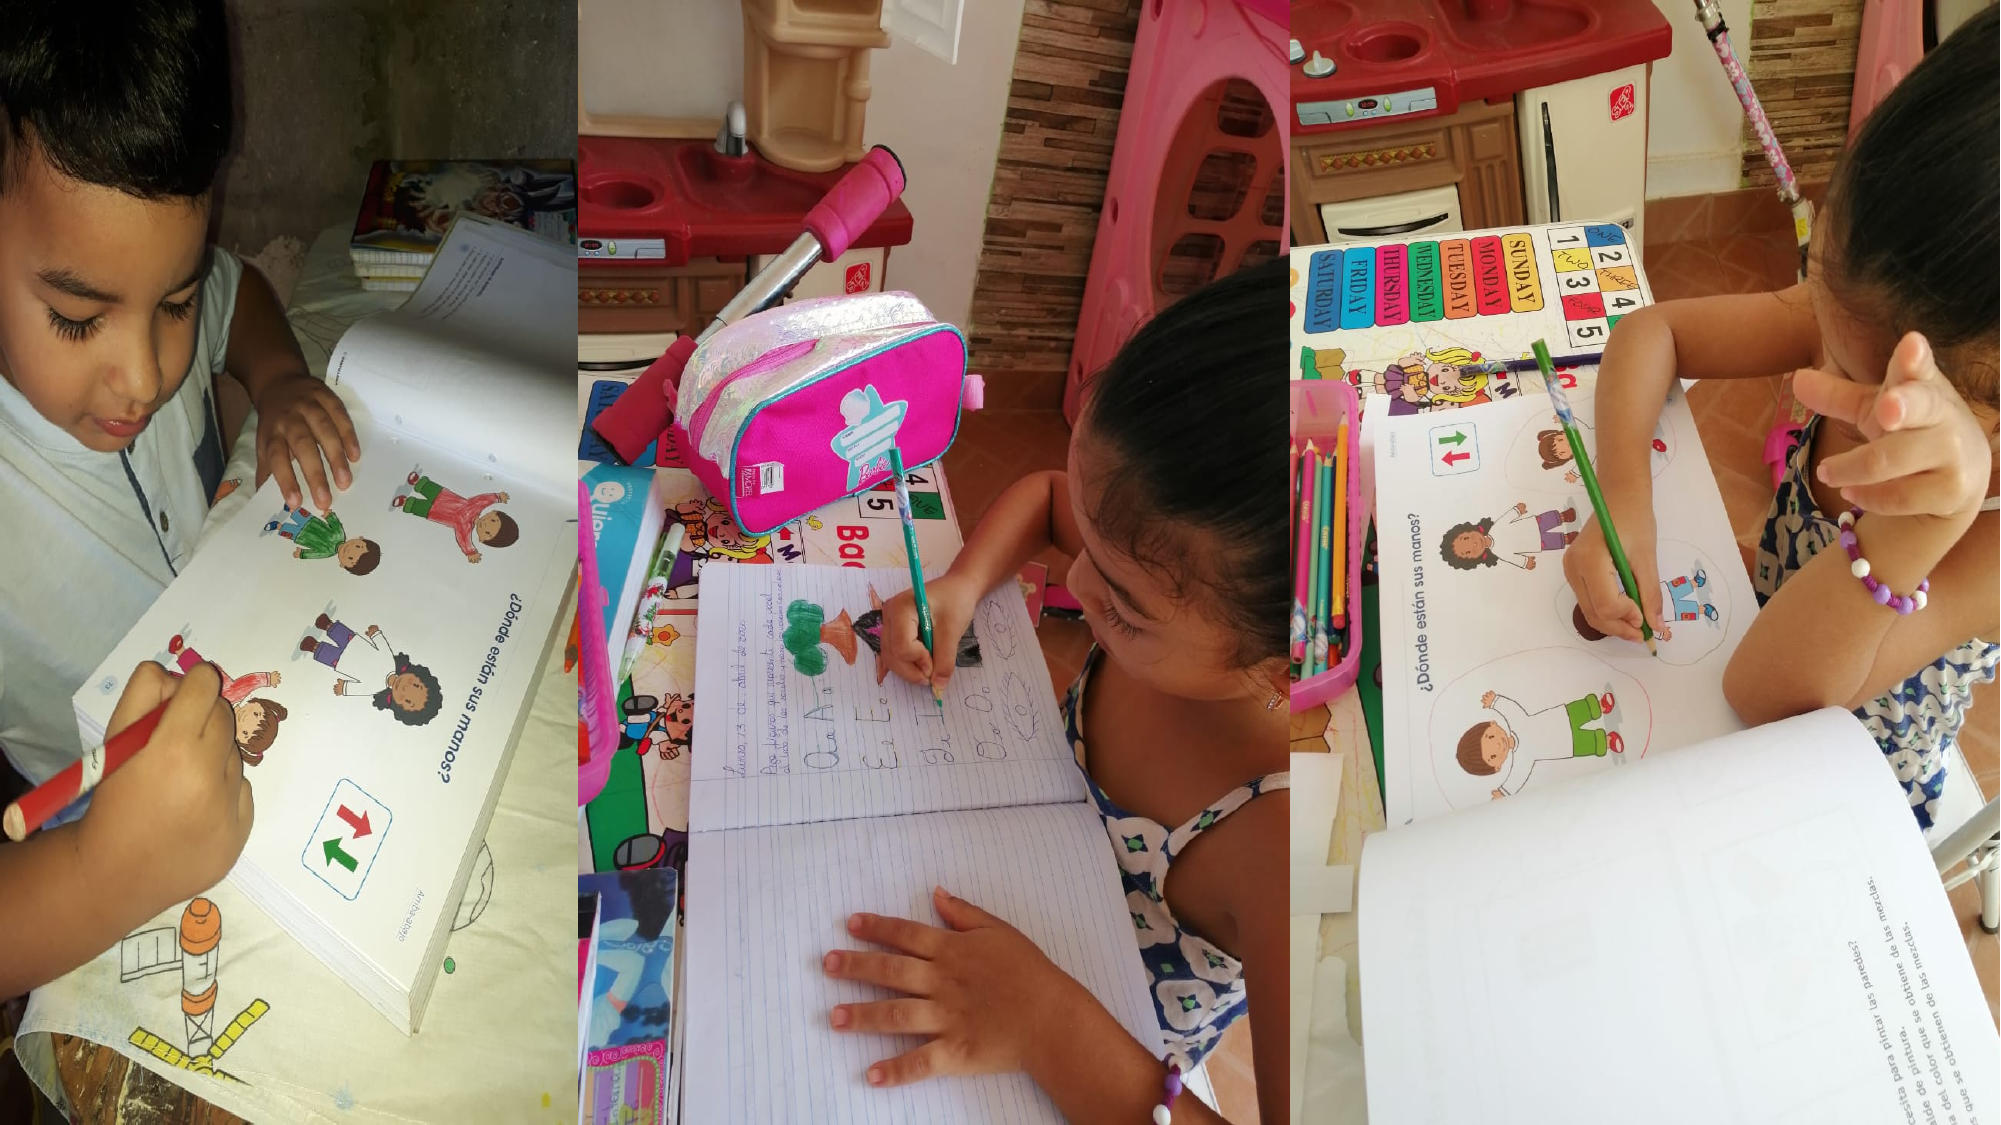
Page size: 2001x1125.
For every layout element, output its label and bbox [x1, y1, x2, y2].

list [0, 0, 577, 1125]
picture [577, 0, 2000, 1125]
